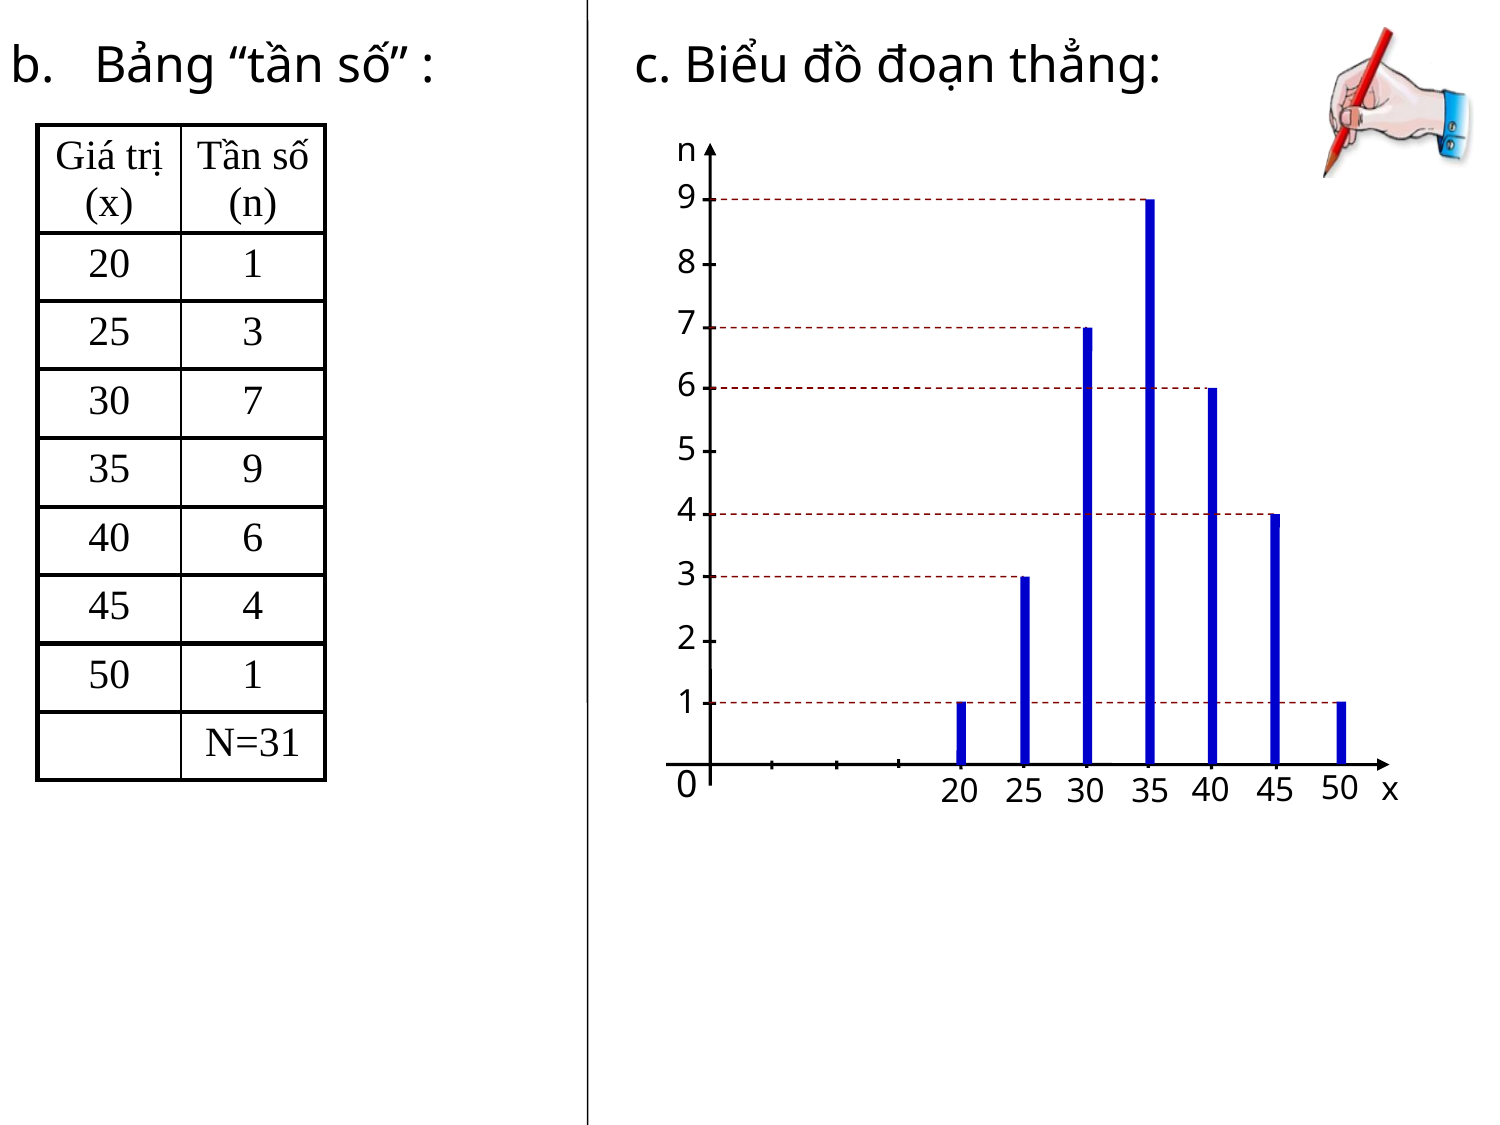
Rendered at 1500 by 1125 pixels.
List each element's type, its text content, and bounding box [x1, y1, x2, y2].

table_cell 45 [40, 577, 180, 641]
text_box 9 [662, 167, 711, 222]
table_cell 1 [182, 646, 323, 710]
table_cell [40, 714, 180, 778]
text_box 3 [662, 544, 711, 600]
table_cell 3 [182, 303, 323, 367]
text_box 35 [1116, 762, 1184, 817]
text_box 2 [662, 609, 711, 664]
table_header Giá trị (x) [40, 127, 180, 231]
text_box x [1366, 760, 1414, 815]
table_cell 6 [182, 509, 323, 573]
text_box n [661, 120, 712, 175]
text_box c. Biểu đồ đoạn thẳng: [619, 25, 1177, 101]
text_box 25 [990, 762, 1051, 817]
picture [1323, 27, 1474, 178]
table_cell 9 [182, 440, 323, 505]
table_cell 4 [182, 577, 323, 641]
table_cell 7 [182, 371, 323, 436]
table_cell 35 [40, 440, 180, 505]
table_cell 50 [40, 646, 180, 710]
table_cell 40 [40, 509, 180, 573]
text_box 8 [662, 233, 711, 288]
table_cell 30 [40, 371, 180, 436]
text_box 1 [662, 672, 711, 728]
text_box 5 [662, 419, 711, 475]
text_box 45 [1241, 761, 1309, 816]
text_box 6 [662, 355, 711, 411]
table_cell N=31 [182, 714, 323, 778]
table_cell 20 [40, 235, 180, 299]
text_box b. Bảng “tần số” : [0, 25, 451, 101]
text_box 50 [1306, 759, 1374, 814]
text_box 40 [1176, 761, 1241, 816]
table_cell 1 [182, 235, 323, 299]
table_cell 25 [40, 303, 180, 367]
text_box 0 [661, 752, 713, 813]
text_box 30 [1051, 762, 1116, 817]
text_box 4 [662, 480, 711, 536]
text_box 20 [925, 762, 990, 817]
text_box [712, 146, 717, 156]
table_header Tần số (n) [182, 127, 323, 231]
text_box 7 [662, 293, 711, 349]
